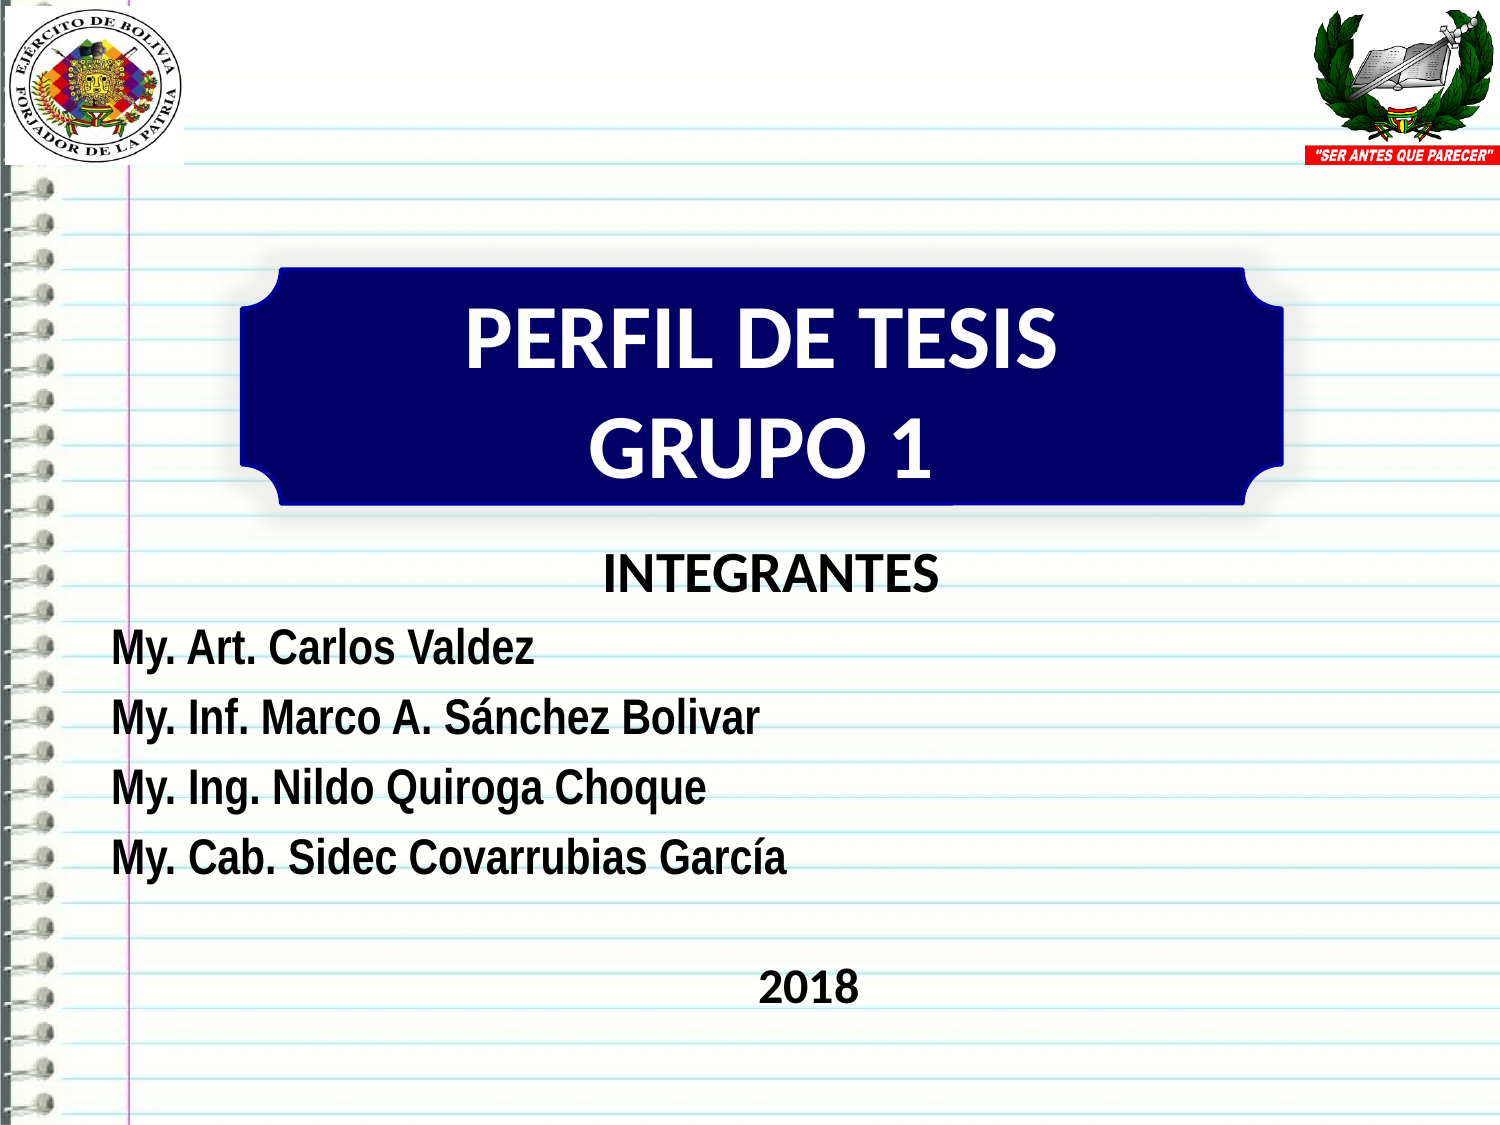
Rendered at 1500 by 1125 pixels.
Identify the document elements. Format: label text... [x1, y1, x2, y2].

text_box 2018 [726, 945, 892, 1021]
text_box INTEGRANTES My. Art. Carlos Valdez My. Inf. Marco A. Sánchez Bolivar My. Ing. Nildo Quiroga Choque My. Cab. Sidec Covarrubias García [96, 527, 1447, 906]
picture [0, 0, 1500, 1125]
text_box PERFIL DE TESIS GRUPO 1 [239, 267, 1284, 506]
